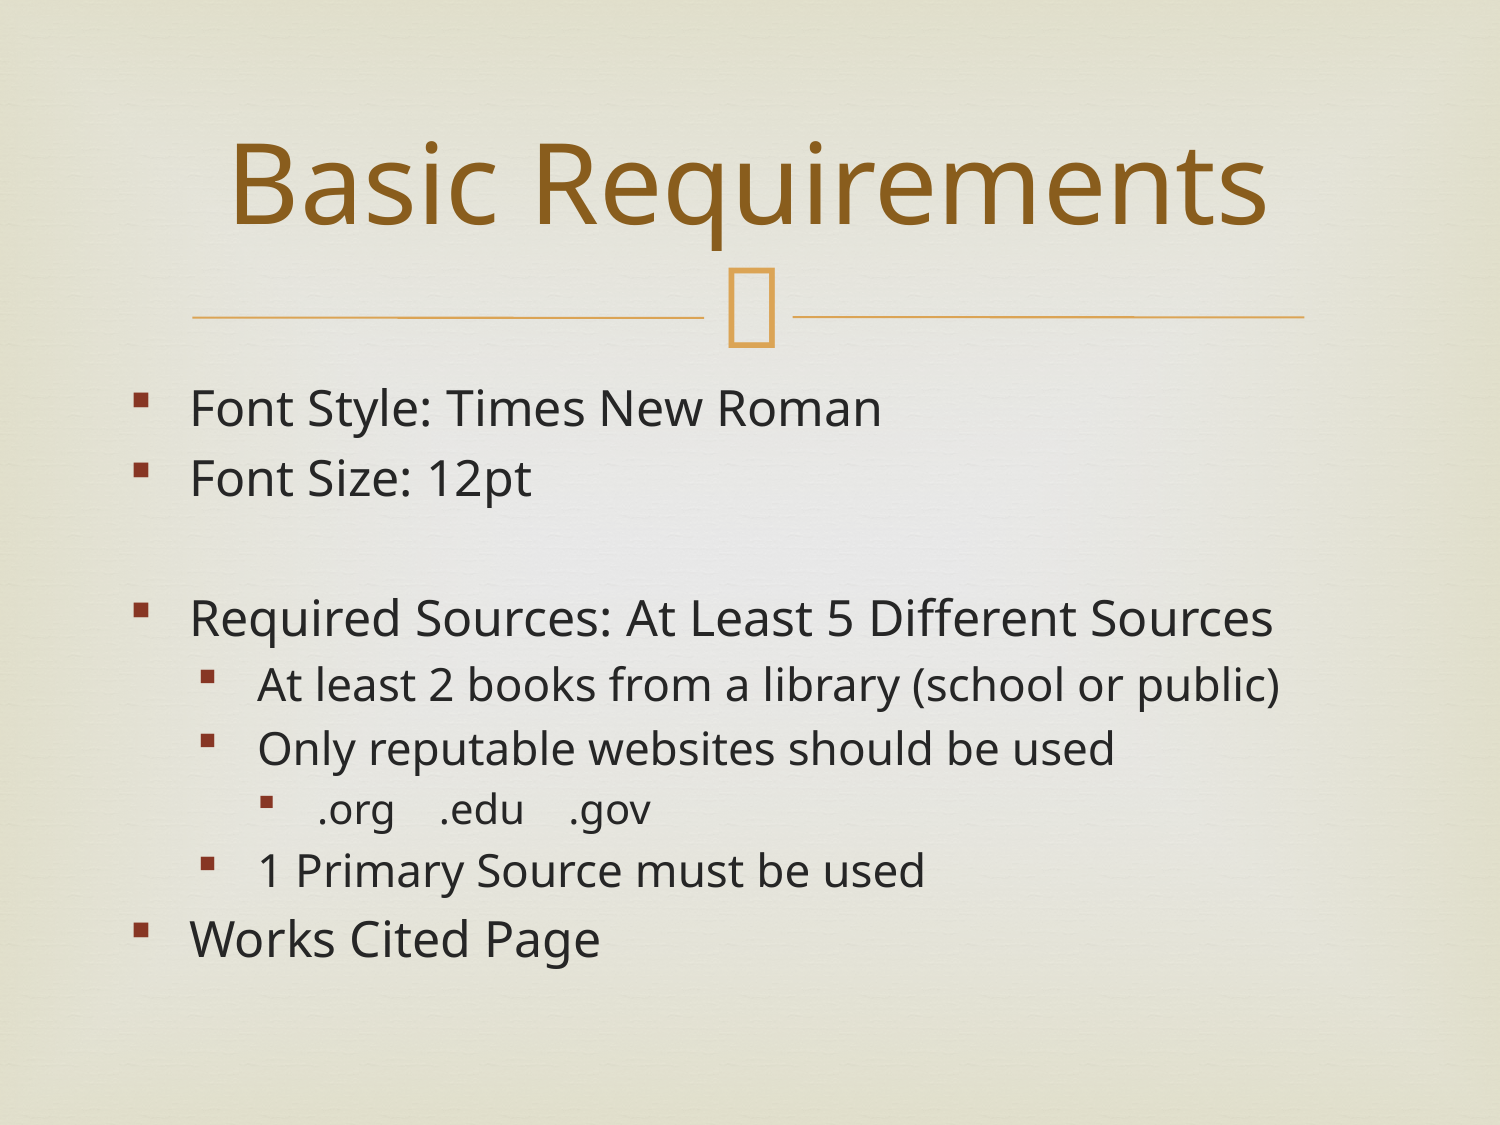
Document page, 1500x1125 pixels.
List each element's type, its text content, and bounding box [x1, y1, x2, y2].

title Basic Requirements [112, 93, 1386, 267]
list Font Style: Times New Roman Font Size: 12pt Required Sources: At Least 5 Different Sources At least 2 books from a library (school or public) Only reputable websites should be used .org .edu .gov 1 Primary Source must be used Works Cited Page [114, 368, 1386, 1088]
